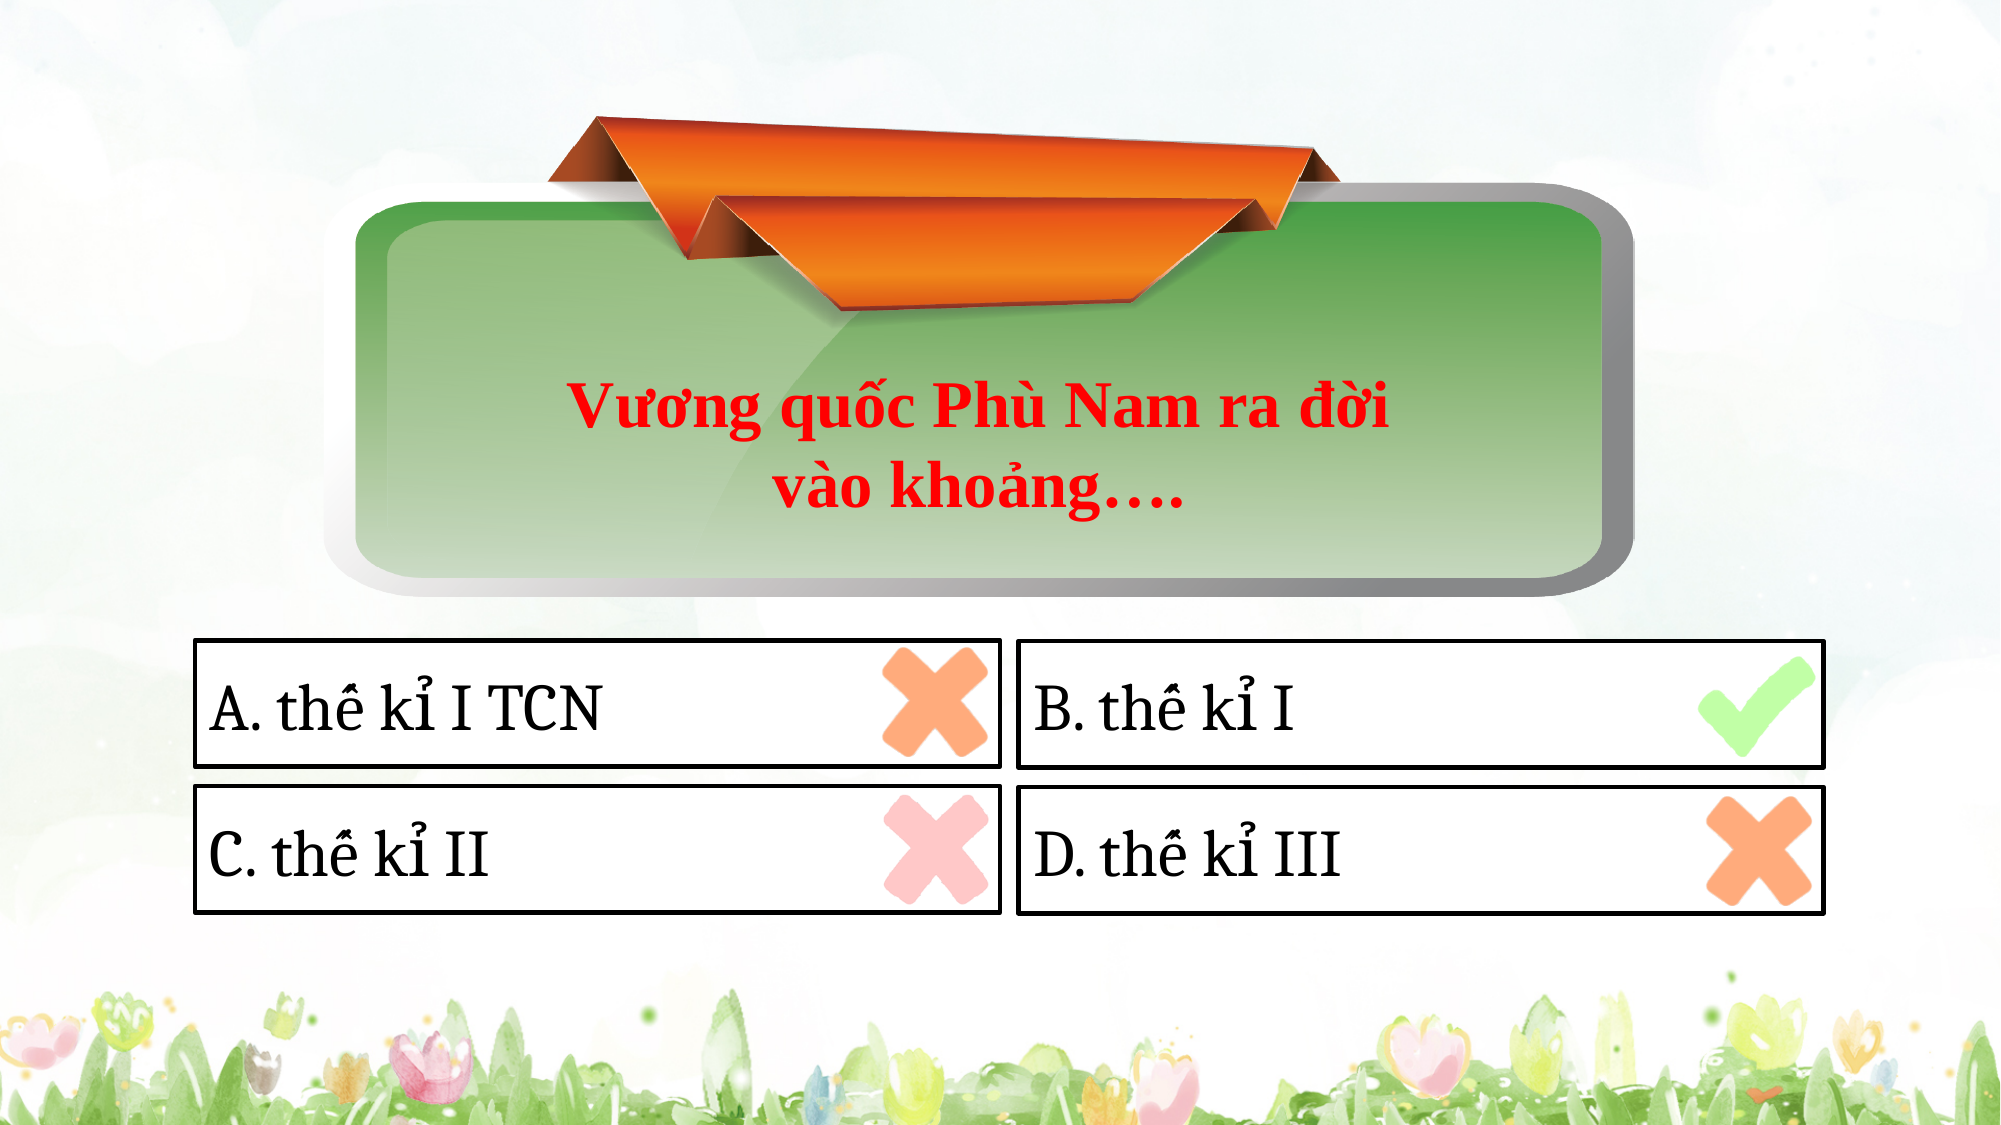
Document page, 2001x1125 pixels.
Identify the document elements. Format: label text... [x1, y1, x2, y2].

text_box C. thế kỉ II [193, 784, 1002, 915]
text_box A. thế kỉ I TCN [193, 638, 1002, 769]
picture [0, 0, 2001, 1125]
text_box B. thế kỉ I [1016, 639, 1826, 769]
text_box D. thế kỉ III [1016, 785, 1826, 915]
